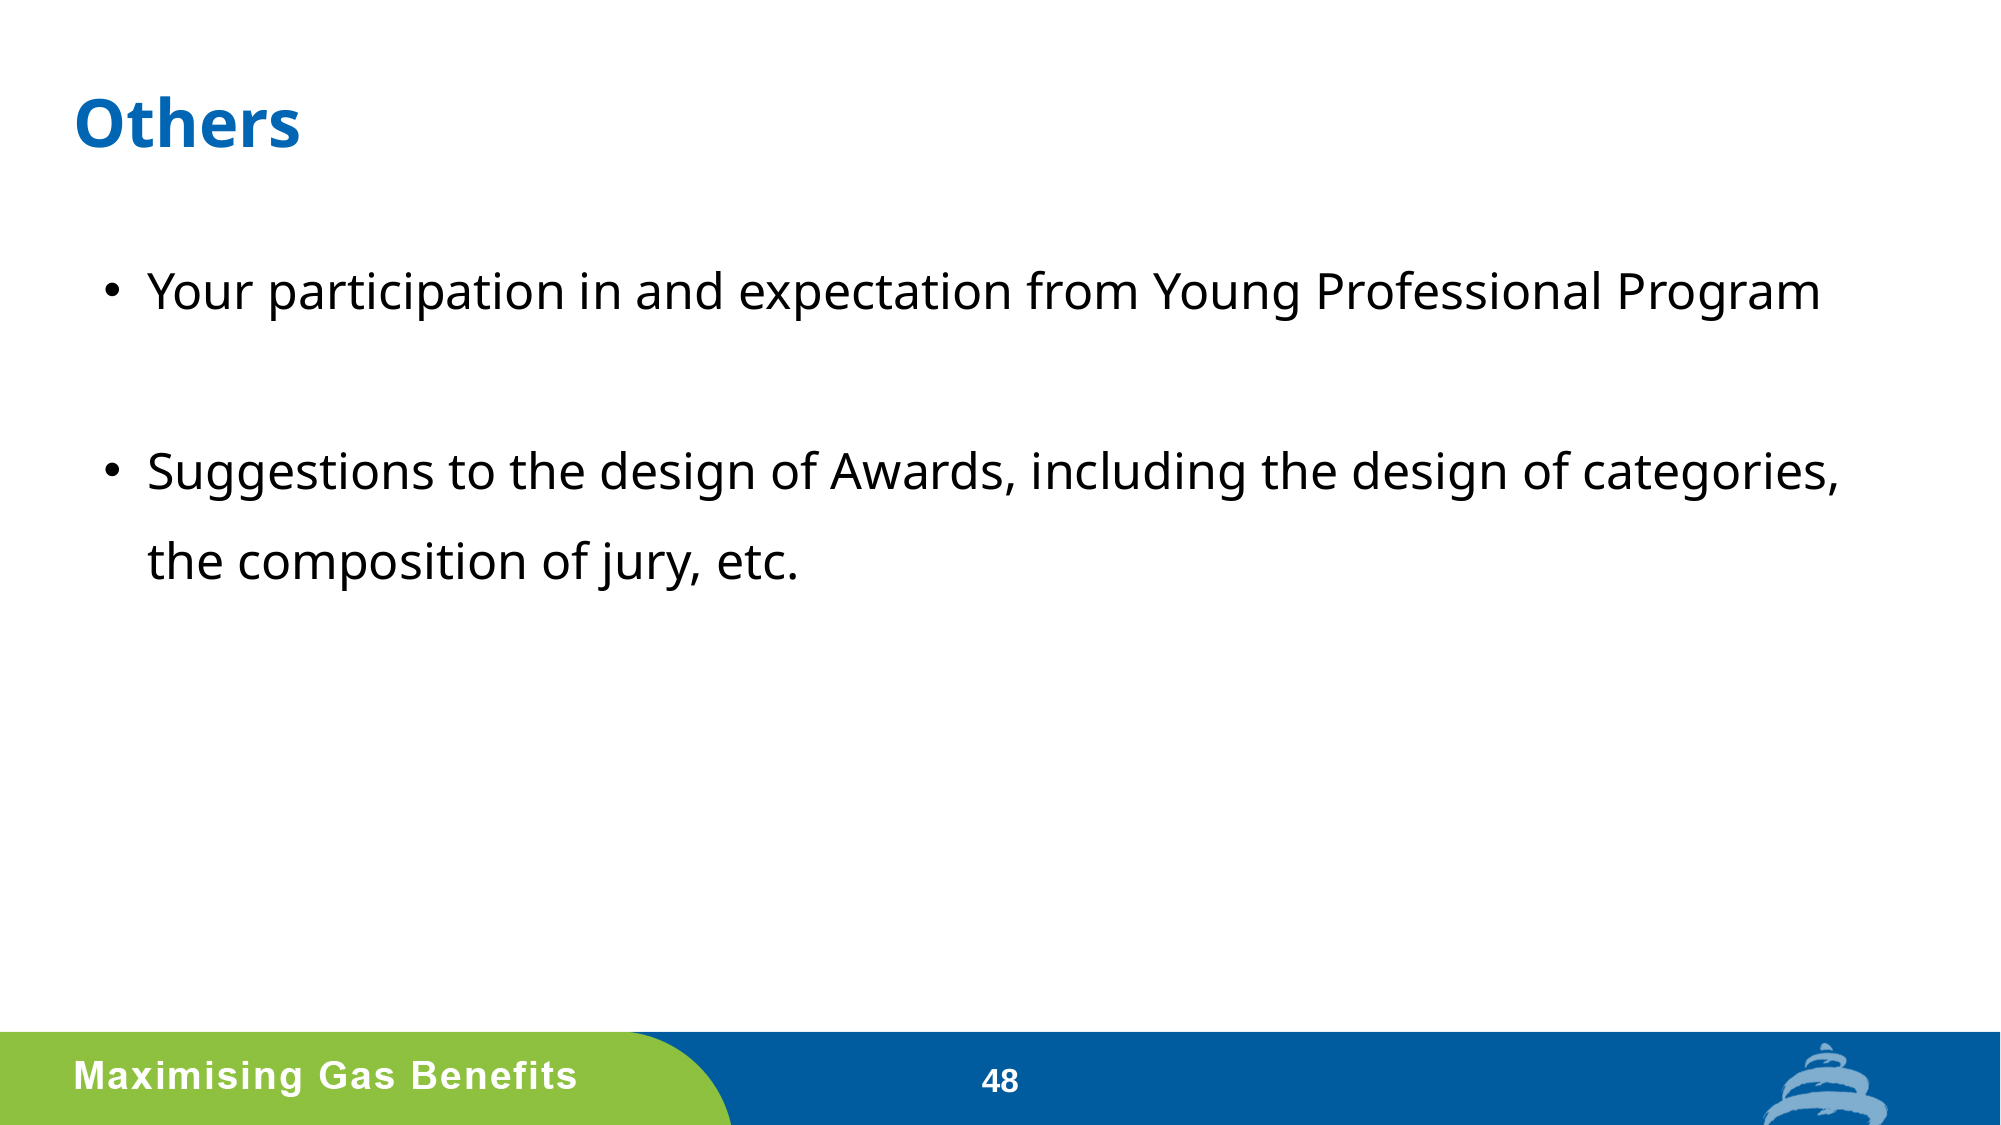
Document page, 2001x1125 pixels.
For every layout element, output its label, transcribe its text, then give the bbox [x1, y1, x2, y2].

picture [0, 0, 2001, 1125]
text_box Your participation in and expectation from Young Professional Program Suggestions to the design of Awards, including the design of categories, the composition of jury, etc. [58, 221, 1898, 597]
slide_number 48 [822, 1052, 1179, 1104]
title Others [58, 63, 1943, 179]
